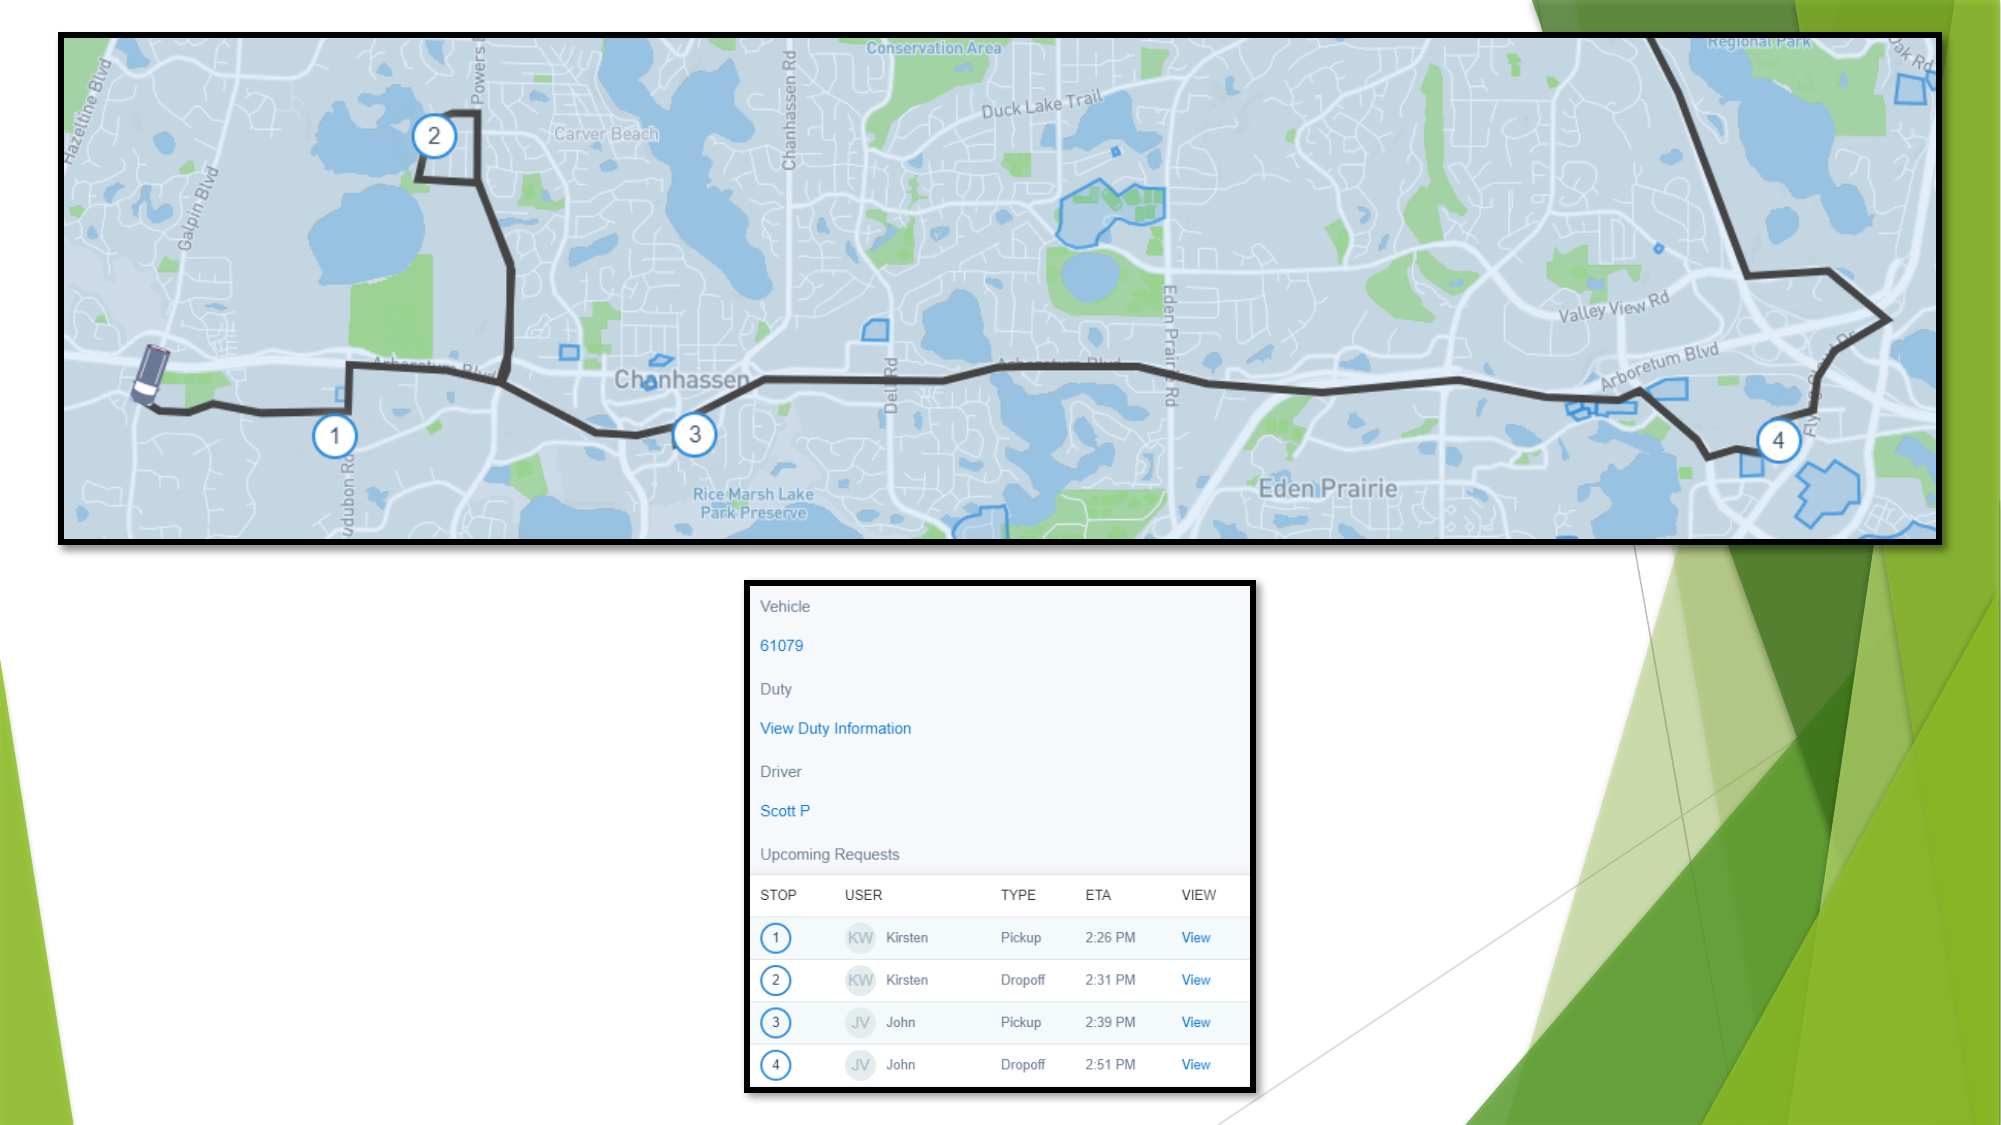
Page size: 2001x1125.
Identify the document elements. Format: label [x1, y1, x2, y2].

picture [749, 585, 1251, 1088]
picture [63, 37, 1937, 540]
